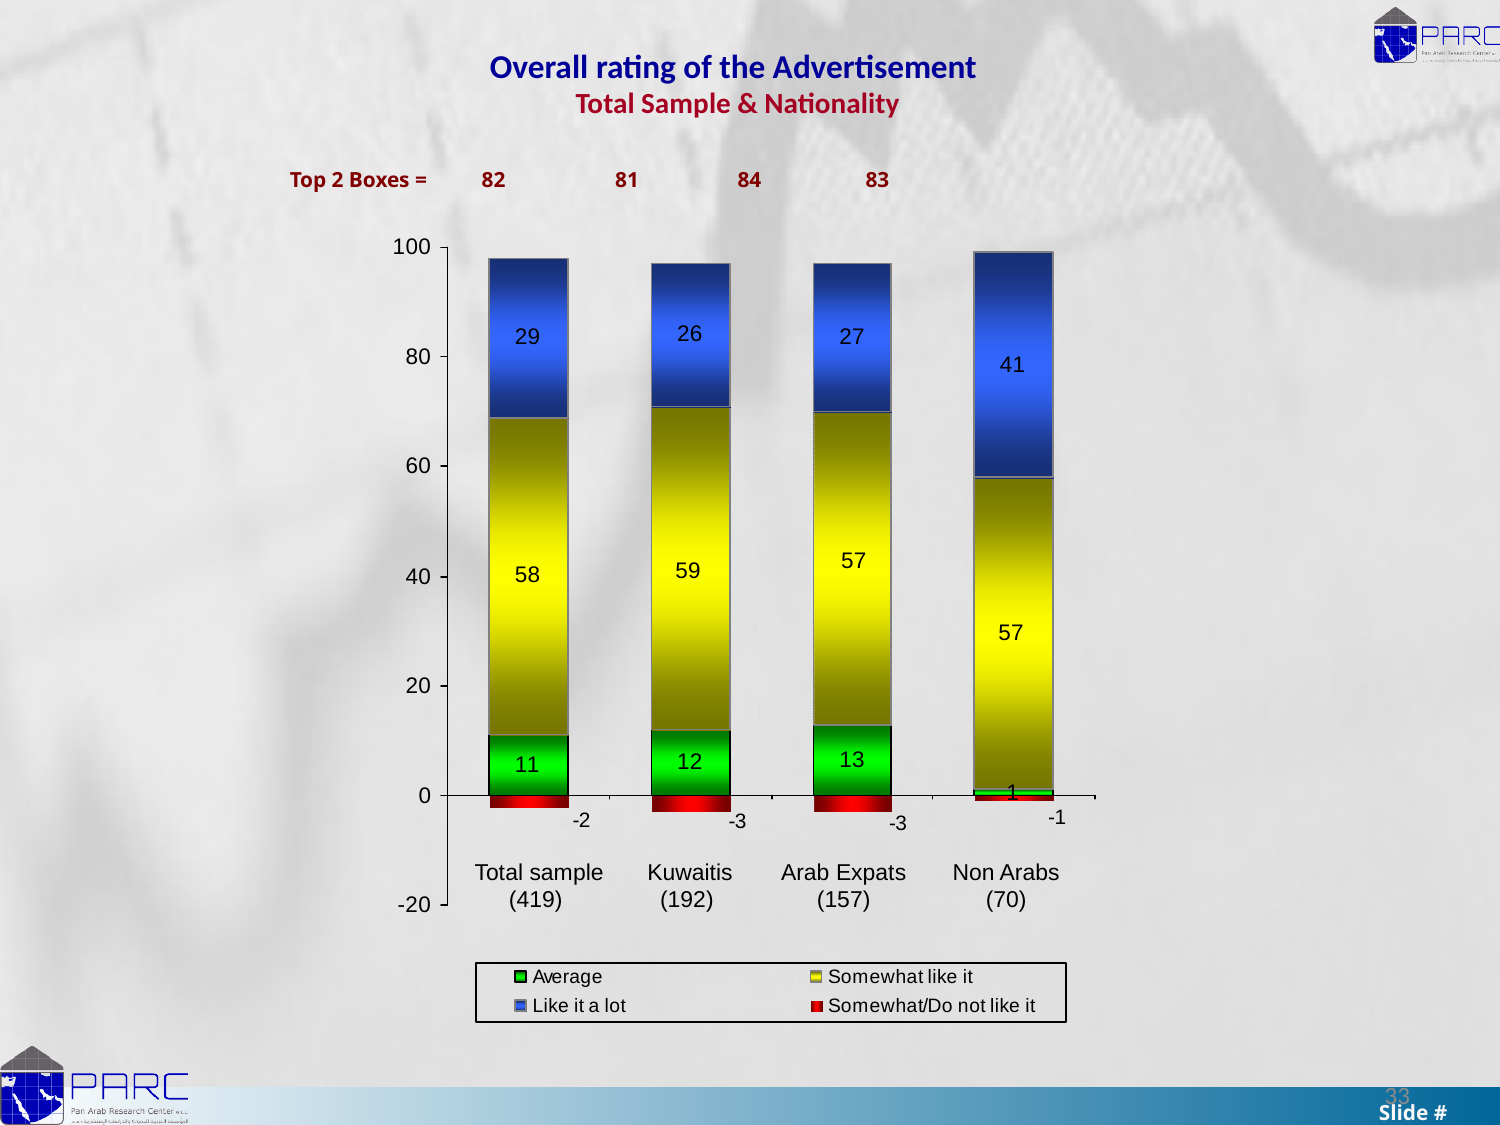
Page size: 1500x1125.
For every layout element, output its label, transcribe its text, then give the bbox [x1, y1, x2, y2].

picture [0, 0, 1500, 1125]
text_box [381, 221, 1113, 1063]
slide_number 33 [1074, 1065, 1425, 1125]
text_box Top 2 Boxes = 82 81 84 83 [274, 158, 1088, 200]
text_box Overall rating of the Advertisement Total Sample & Nationality [450, 37, 1025, 128]
